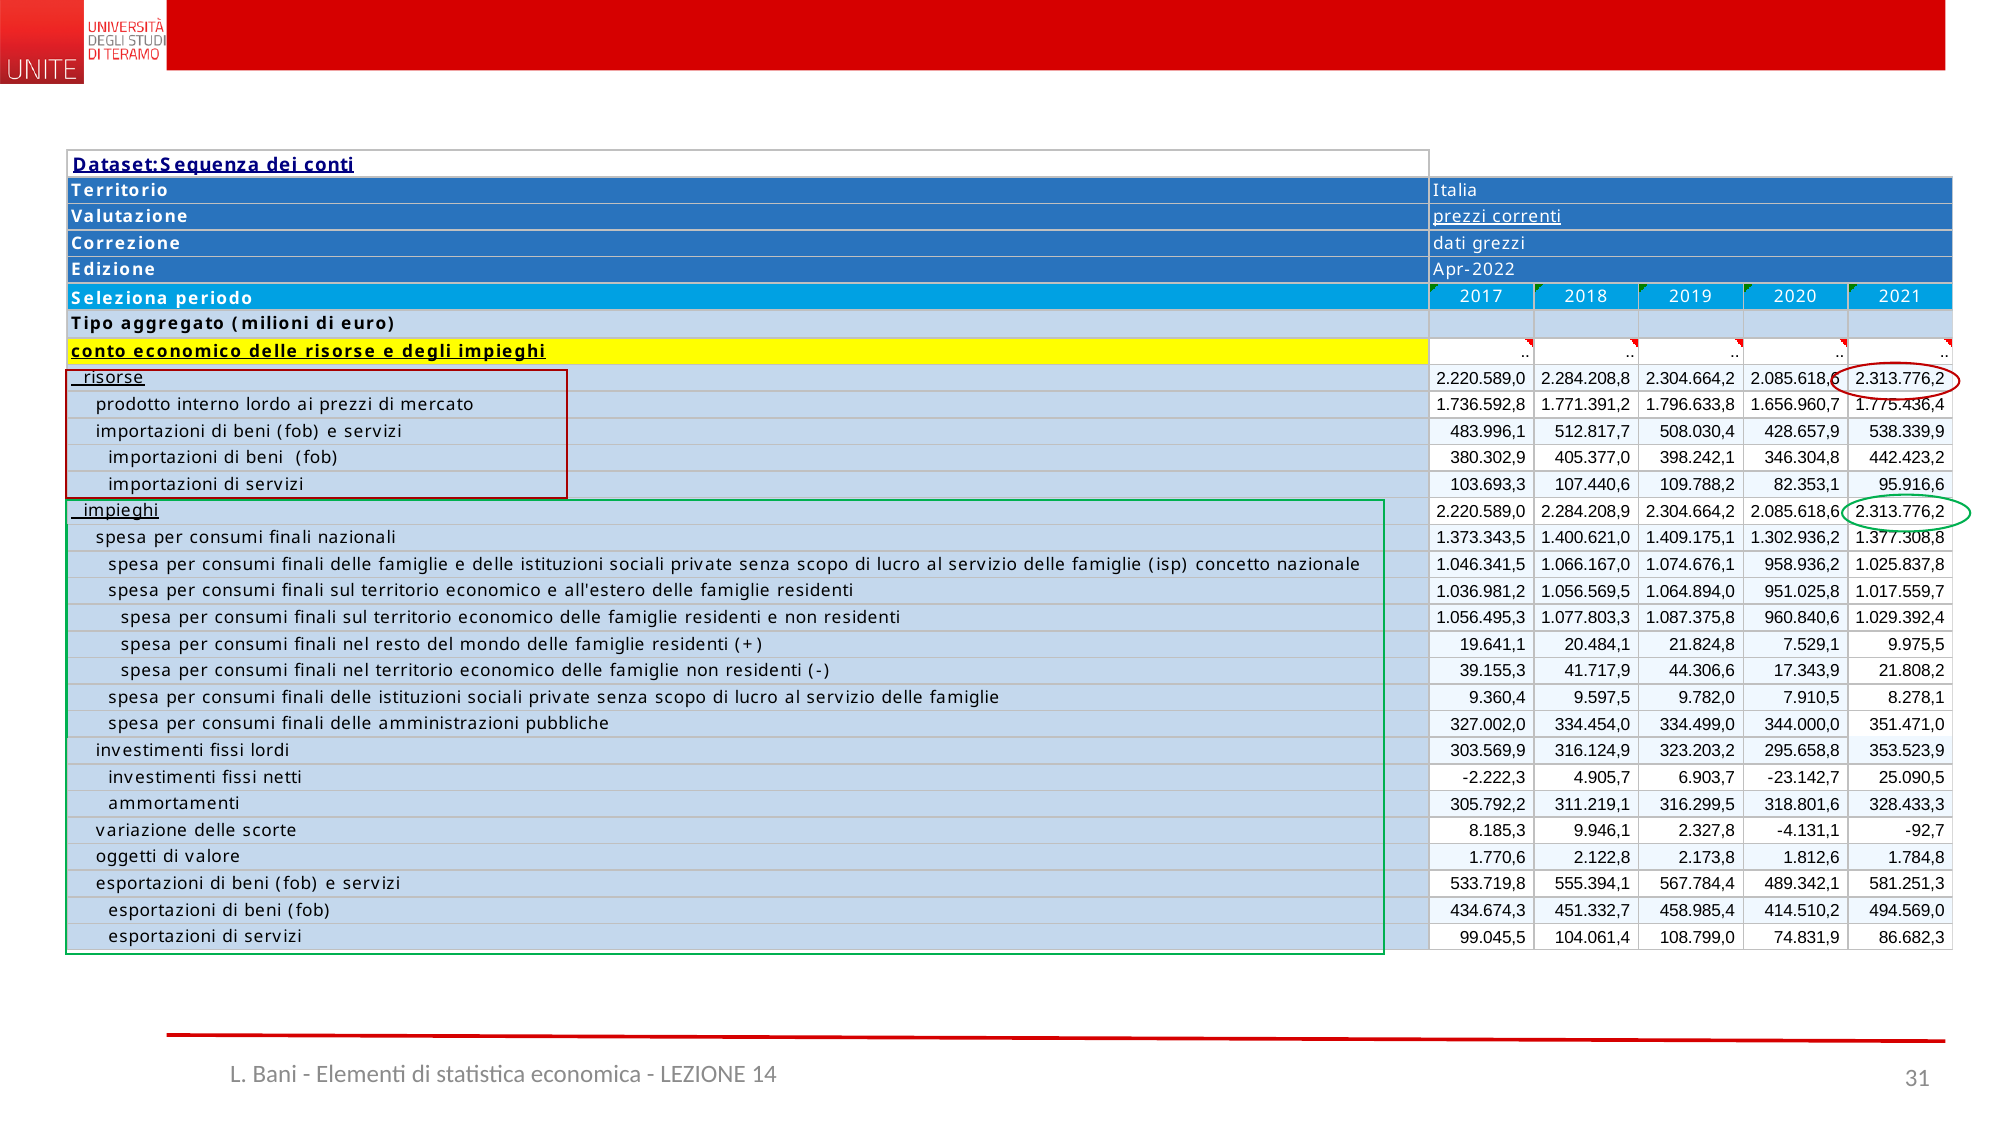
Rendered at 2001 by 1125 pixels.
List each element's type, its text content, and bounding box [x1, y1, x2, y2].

slide_number 31 [1495, 1046, 1946, 1106]
picture [0, 0, 167, 84]
text_box [1954, 372, 1961, 390]
picture [66, 149, 1954, 951]
footer L. Bani - Elementi di statistica economica - LEZIONE 14 [166, 1042, 842, 1103]
text_box [65, 499, 1385, 955]
text_box [1954, 499, 1972, 527]
